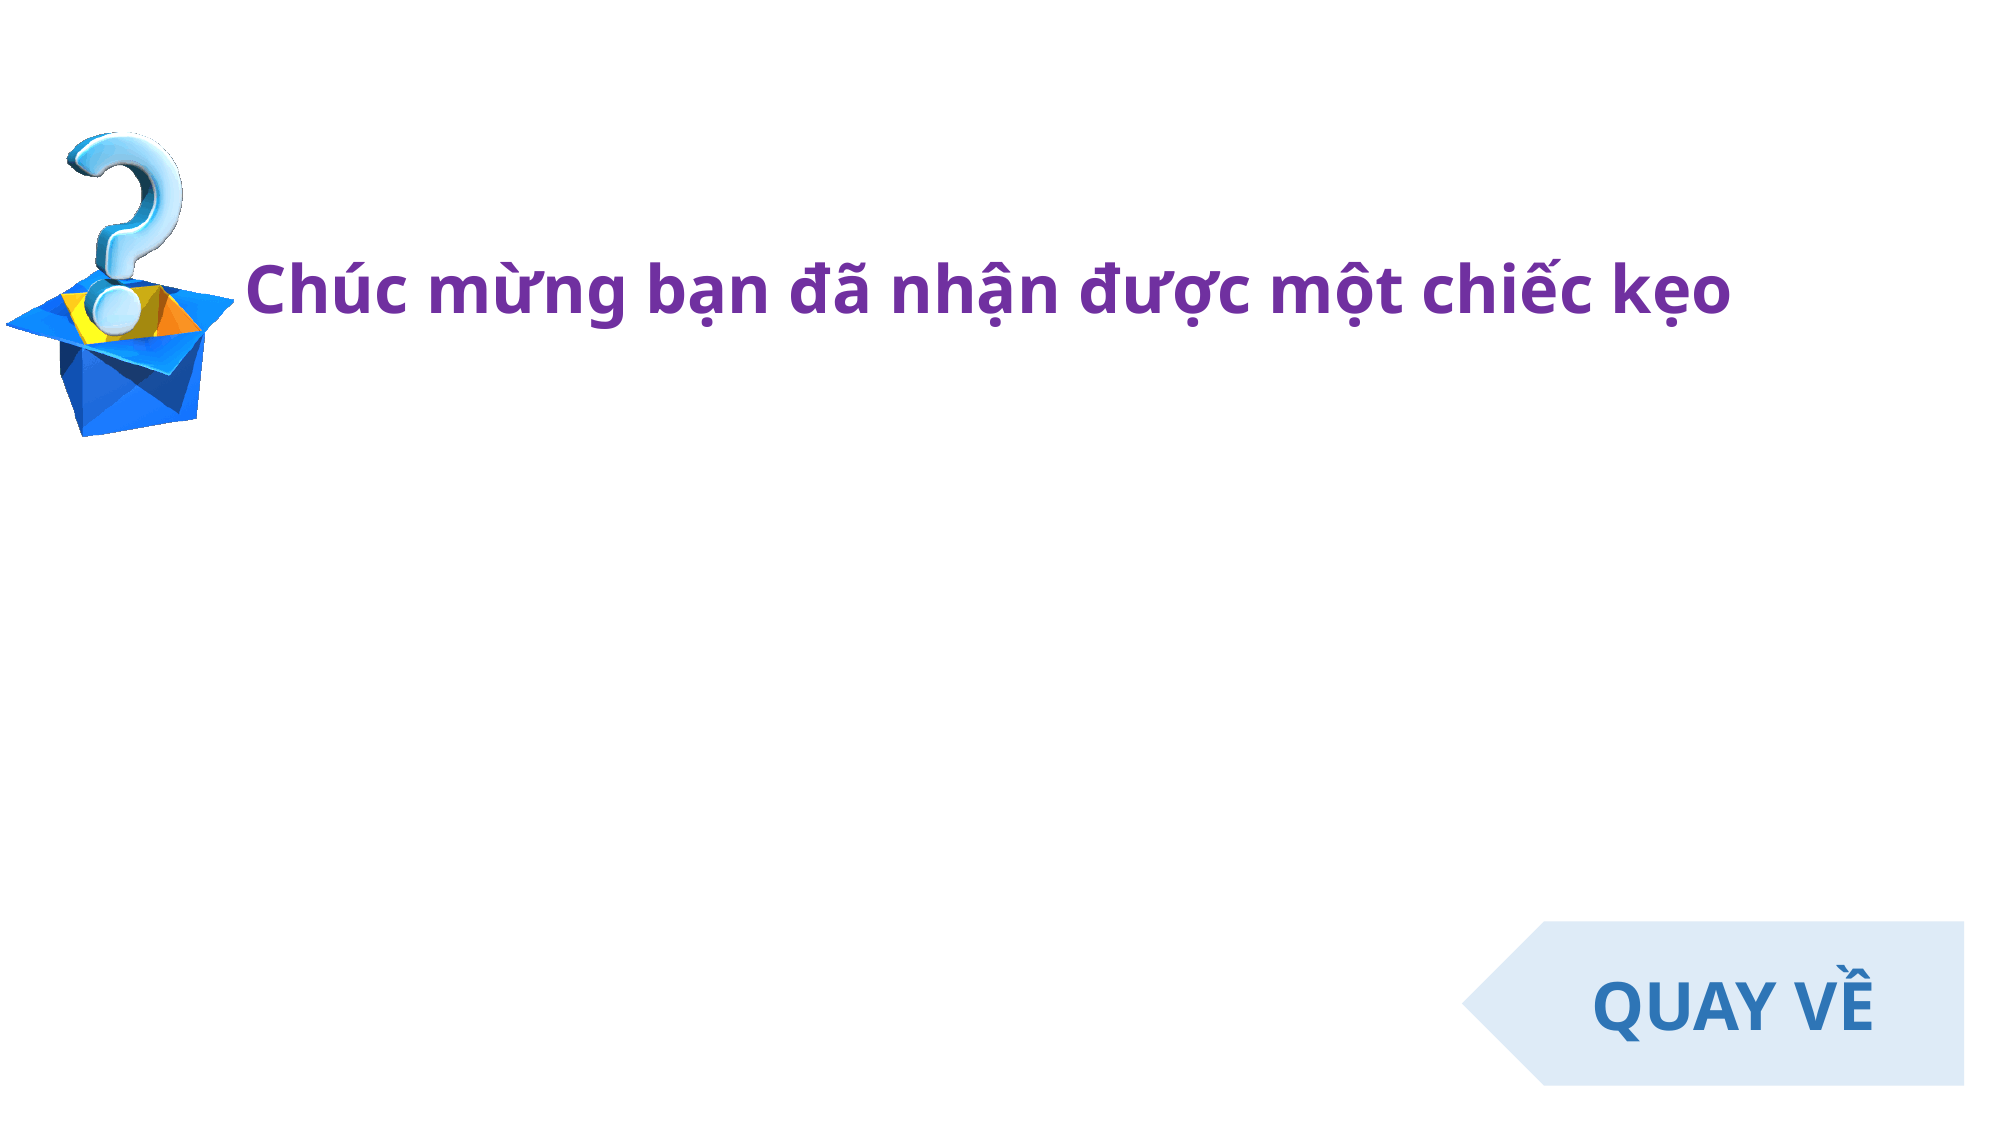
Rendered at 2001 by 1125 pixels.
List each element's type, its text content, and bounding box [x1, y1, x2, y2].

text_box Chúc mừng bạn đã nhận được một chiếc kẹo [112, 113, 1867, 461]
text_box QUAY VỀ [1460, 920, 1966, 1087]
picture [0, 123, 253, 450]
